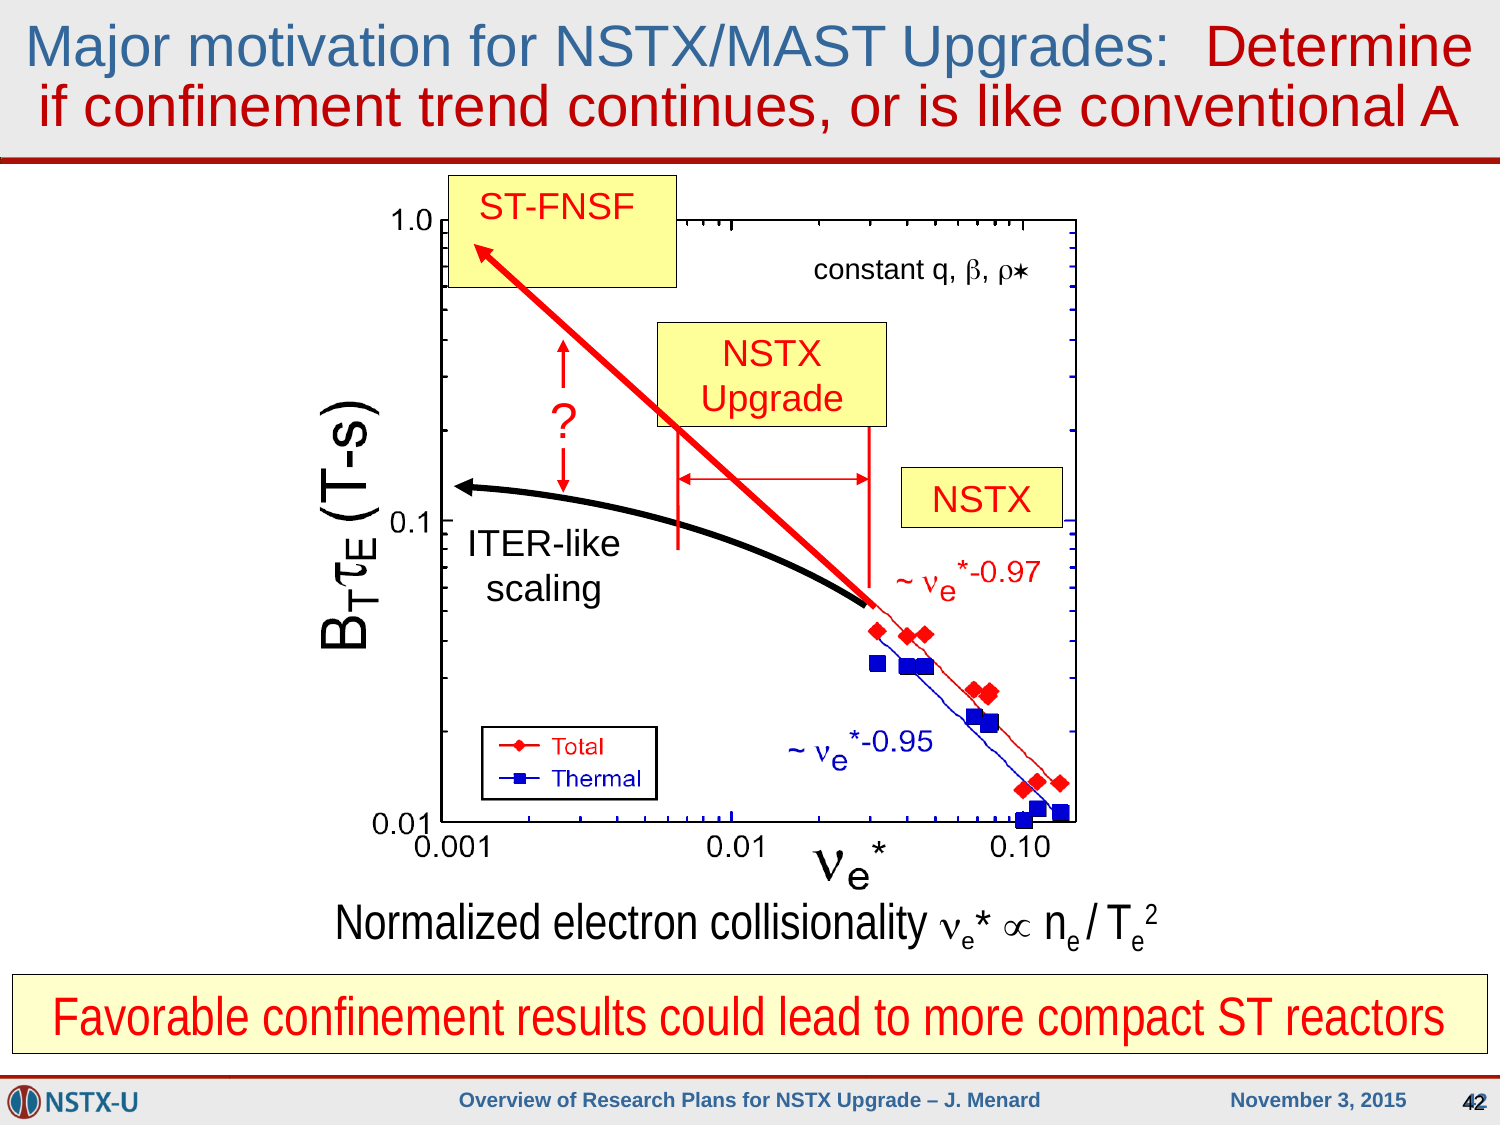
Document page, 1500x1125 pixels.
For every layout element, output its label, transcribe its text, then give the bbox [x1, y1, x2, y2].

title Major motivation for NSTX/MAST Upgrades: Determine if confinement trend continues, or is like conventional A [0, 0, 1500, 158]
picture [0, 1075, 1500, 1125]
picture [0, 158, 1500, 164]
text_box Favorable confinement results could lead to more compact ST reactors [12, 974, 1488, 1054]
slide_number 42 [1374, 1089, 1500, 1115]
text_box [292, 174, 1201, 951]
